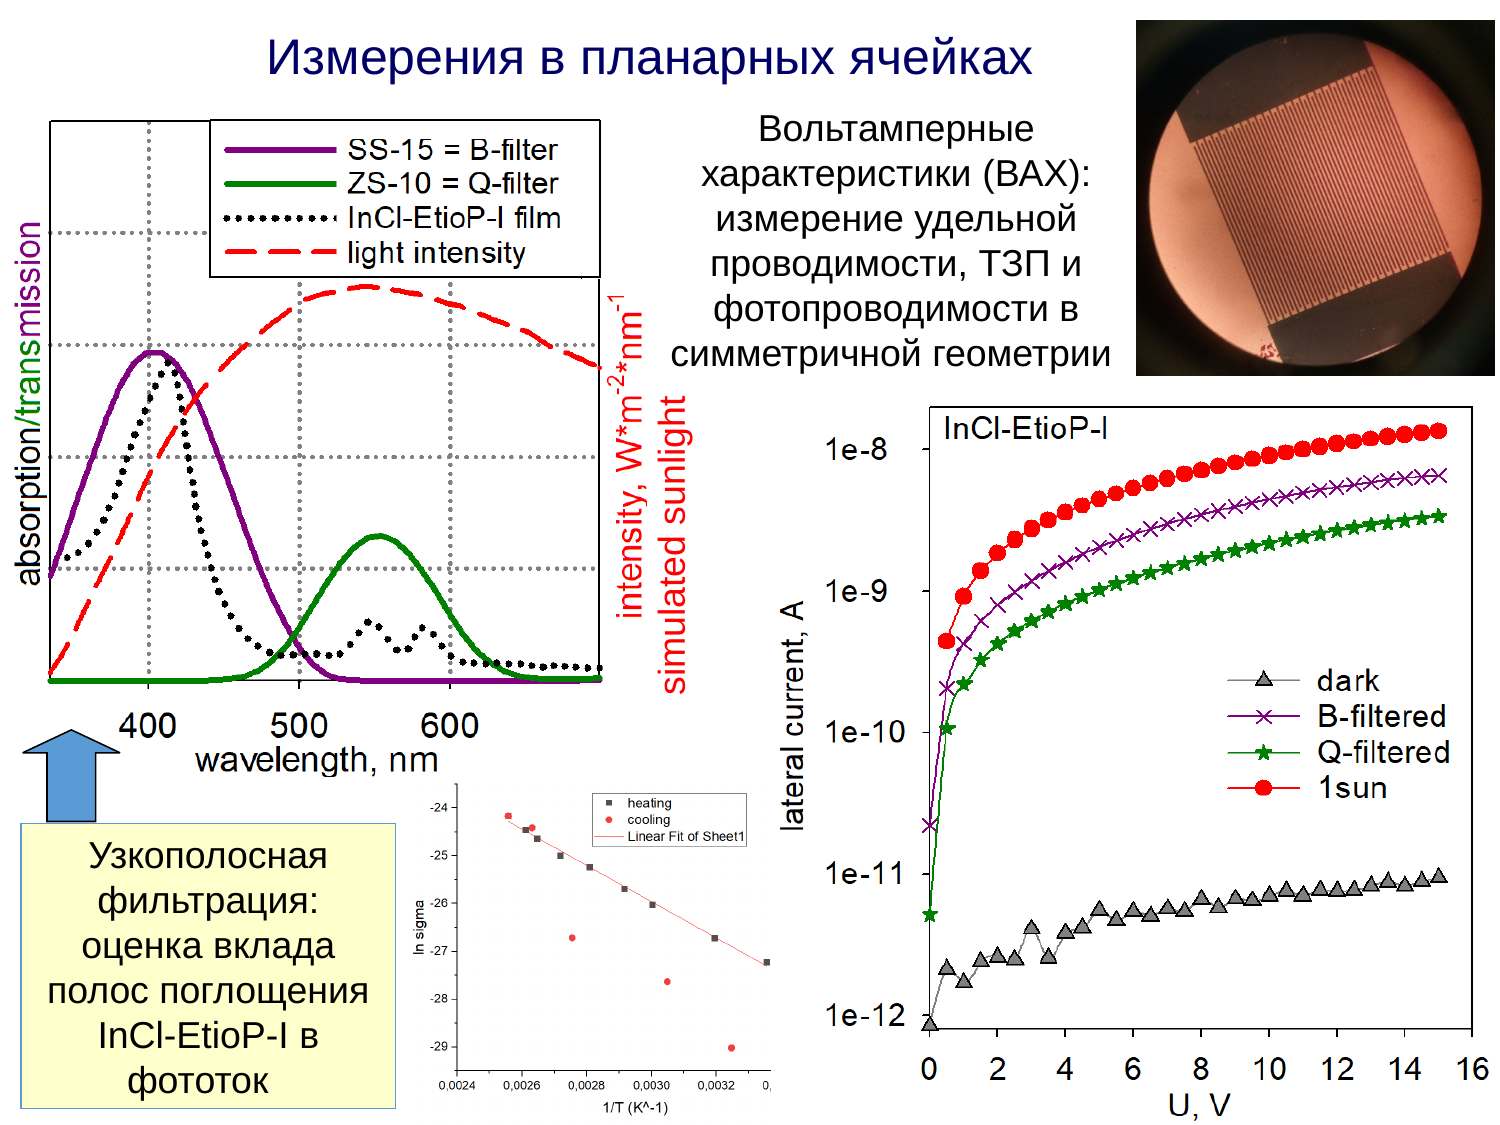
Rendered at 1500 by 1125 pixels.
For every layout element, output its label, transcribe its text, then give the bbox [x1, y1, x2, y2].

text_box [47, 778, 96, 822]
text_box simulated sunlight [647, 342, 700, 739]
text_box Узкополосная фильтрация: оценка вклада полос поглощения InCl-EtioP-I в фототок [21, 823, 396, 1109]
picture [1136, 20, 1495, 377]
text_box Измерения в планарных ячейках [0, 17, 1500, 92]
text_box Вольтамперные характеристики (ВАХ): измерение удельной проводимости, ТЗП и фотопроводимости в симметричной геометрии [646, 97, 1147, 382]
picture [3, 118, 1500, 1125]
